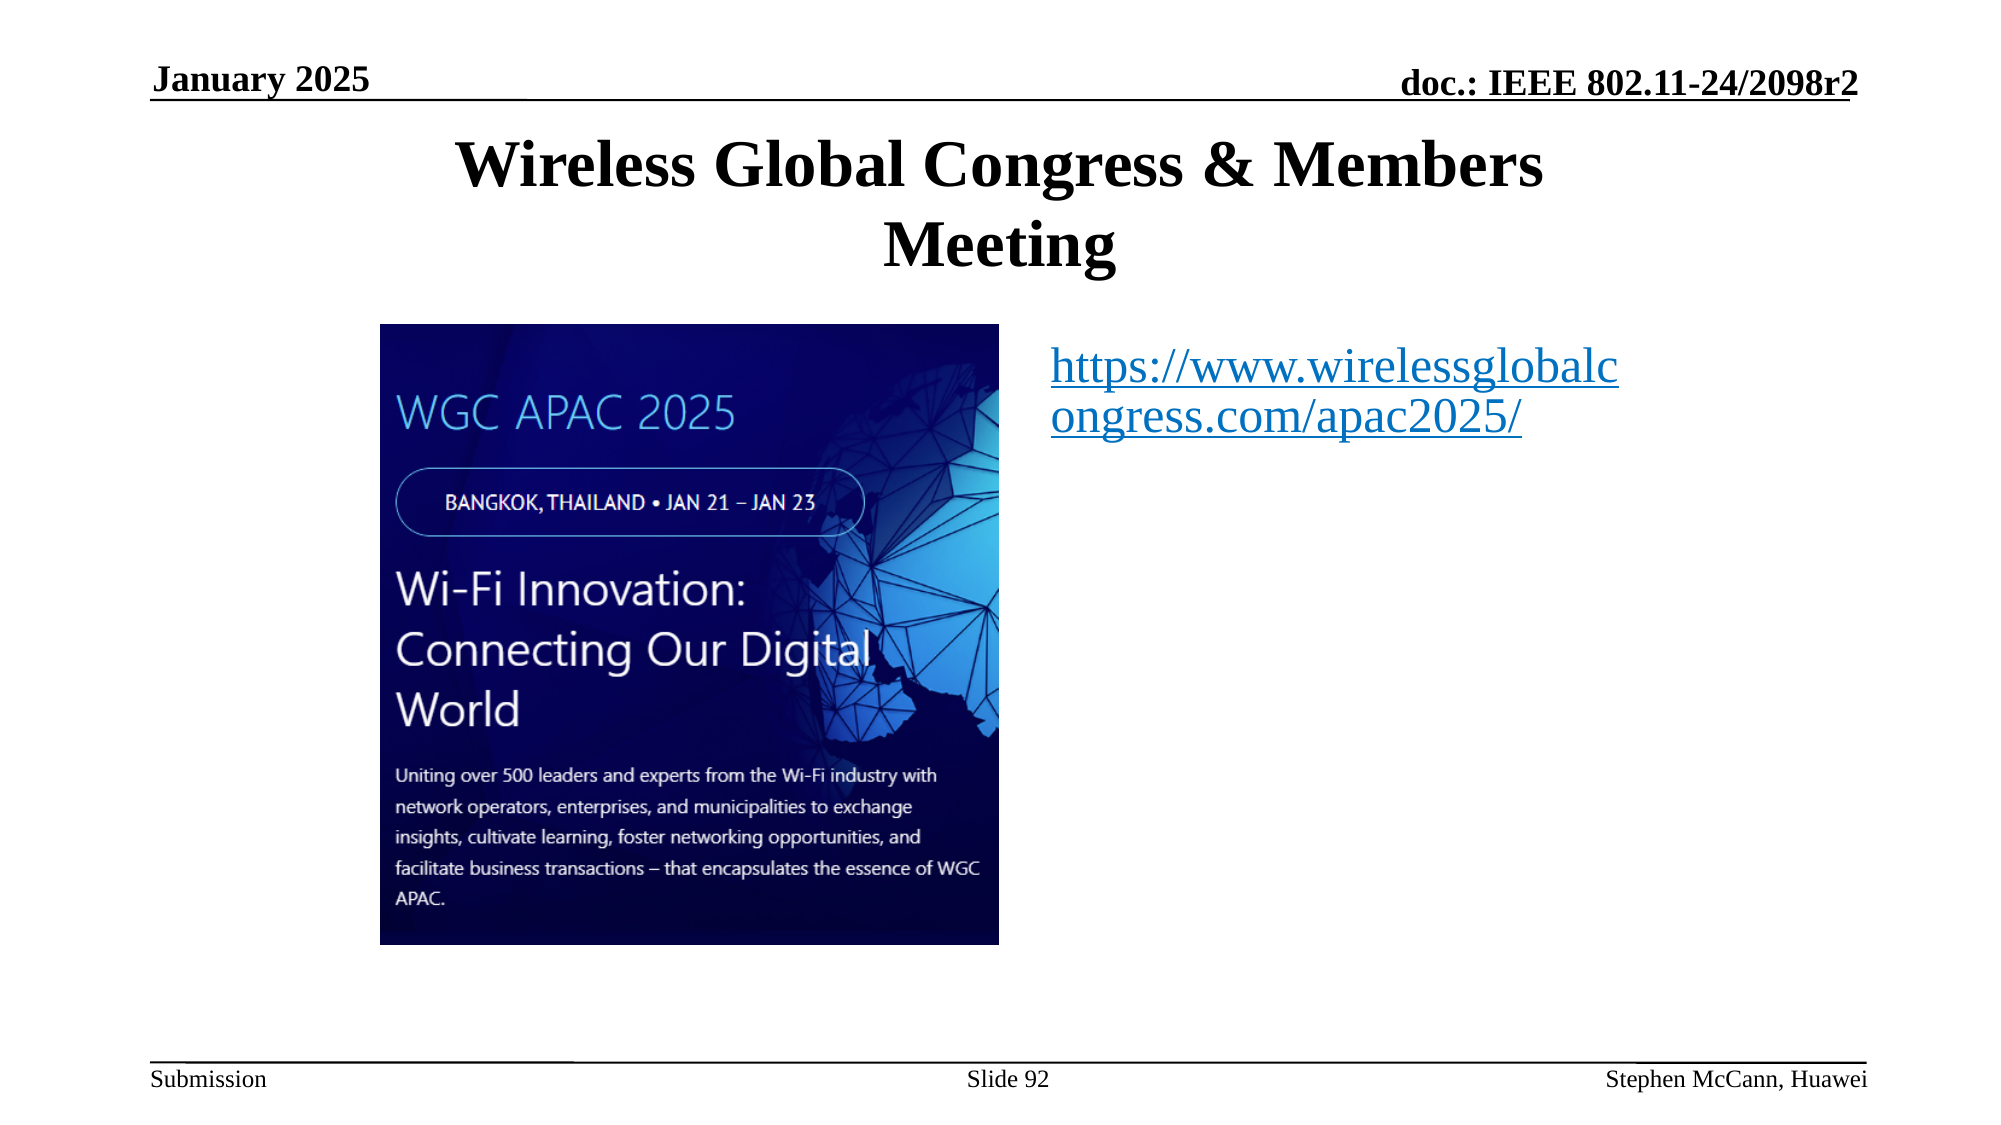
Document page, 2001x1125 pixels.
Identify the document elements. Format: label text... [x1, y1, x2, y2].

slide_number Slide 92 [950, 1061, 1067, 1123]
title Wireless Global Congress & Members Meeting [362, 112, 1638, 288]
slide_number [152, 54, 563, 100]
footer Stephen McCann, Huawei [1171, 1061, 1869, 1093]
picture [379, 324, 1000, 945]
list https://www.wirelessglobalcongress.com/apac2025/ [1035, 324, 1638, 1001]
